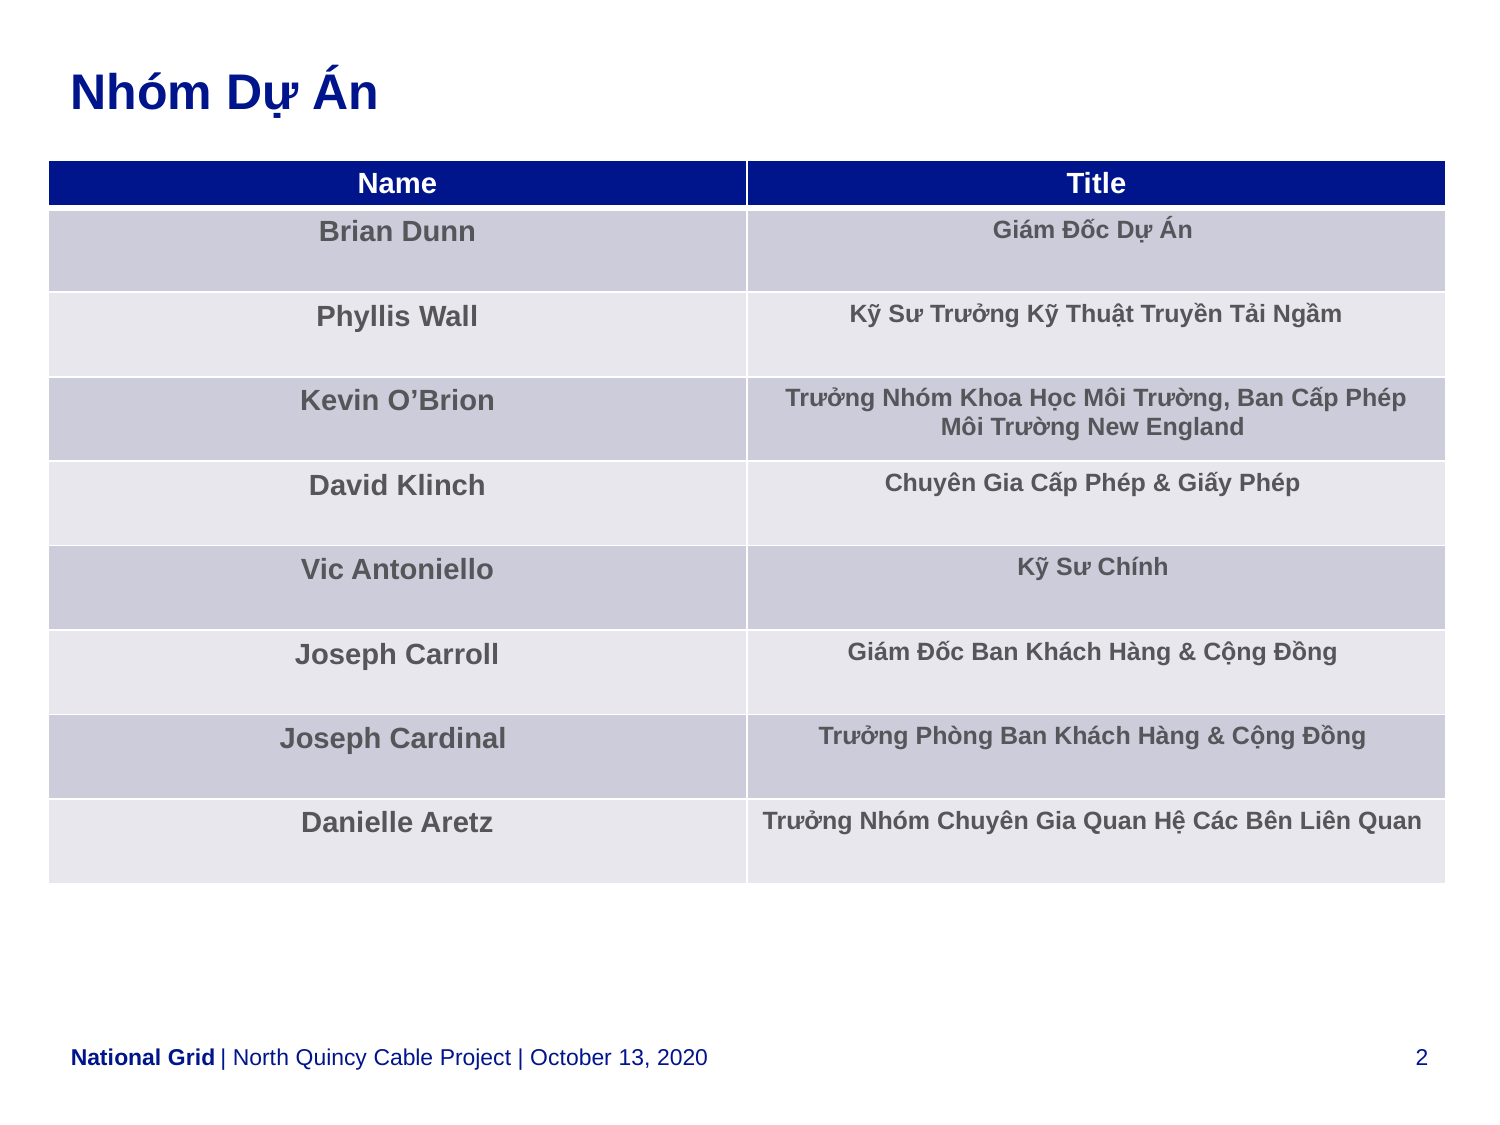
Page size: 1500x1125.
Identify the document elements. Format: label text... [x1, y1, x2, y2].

table_cell Joseph Carroll [49, 631, 746, 714]
table_cell Vic Antoniello [49, 546, 746, 629]
table_header Name [49, 161, 746, 205]
table_cell Brian Dunn [49, 211, 746, 291]
table_cell Kevin O’Brion [49, 378, 746, 460]
table_cell Kỹ Sư Chính [748, 546, 1445, 629]
footer | North Quincy Cable Project | October 13, 2020 [220, 1042, 1295, 1070]
table_cell Trưởng Phòng Ban Khách Hàng & Cộng Đồng [748, 715, 1445, 798]
table_header Title [748, 161, 1445, 205]
table_cell Kỹ Sư Trưởng Kỹ Thuật Truyền Tải Ngầm [748, 293, 1445, 376]
table_cell Trưởng Nhóm Chuyên Gia Quan Hệ Các Bên Liên Quan [748, 800, 1445, 883]
table_cell Danielle Aretz [49, 800, 746, 883]
table_cell Giám Đốc Ban Khách Hàng & Cộng Đồng [748, 631, 1445, 714]
table_cell Joseph Cardinal [49, 715, 746, 798]
table_cell Phyllis Wall [49, 293, 746, 376]
table_cell David Klinch [49, 462, 746, 545]
table_cell Giám Đốc Dự Án [748, 211, 1445, 291]
table_cell Chuyên Gia Cấp Phép & Giấy Phép [748, 462, 1445, 545]
title Nhóm Dự Án [70, 59, 1430, 120]
table_cell Trưởng Nhóm Khoa Học Môi Trường, Ban Cấp Phép Môi Trường New England [748, 378, 1445, 460]
